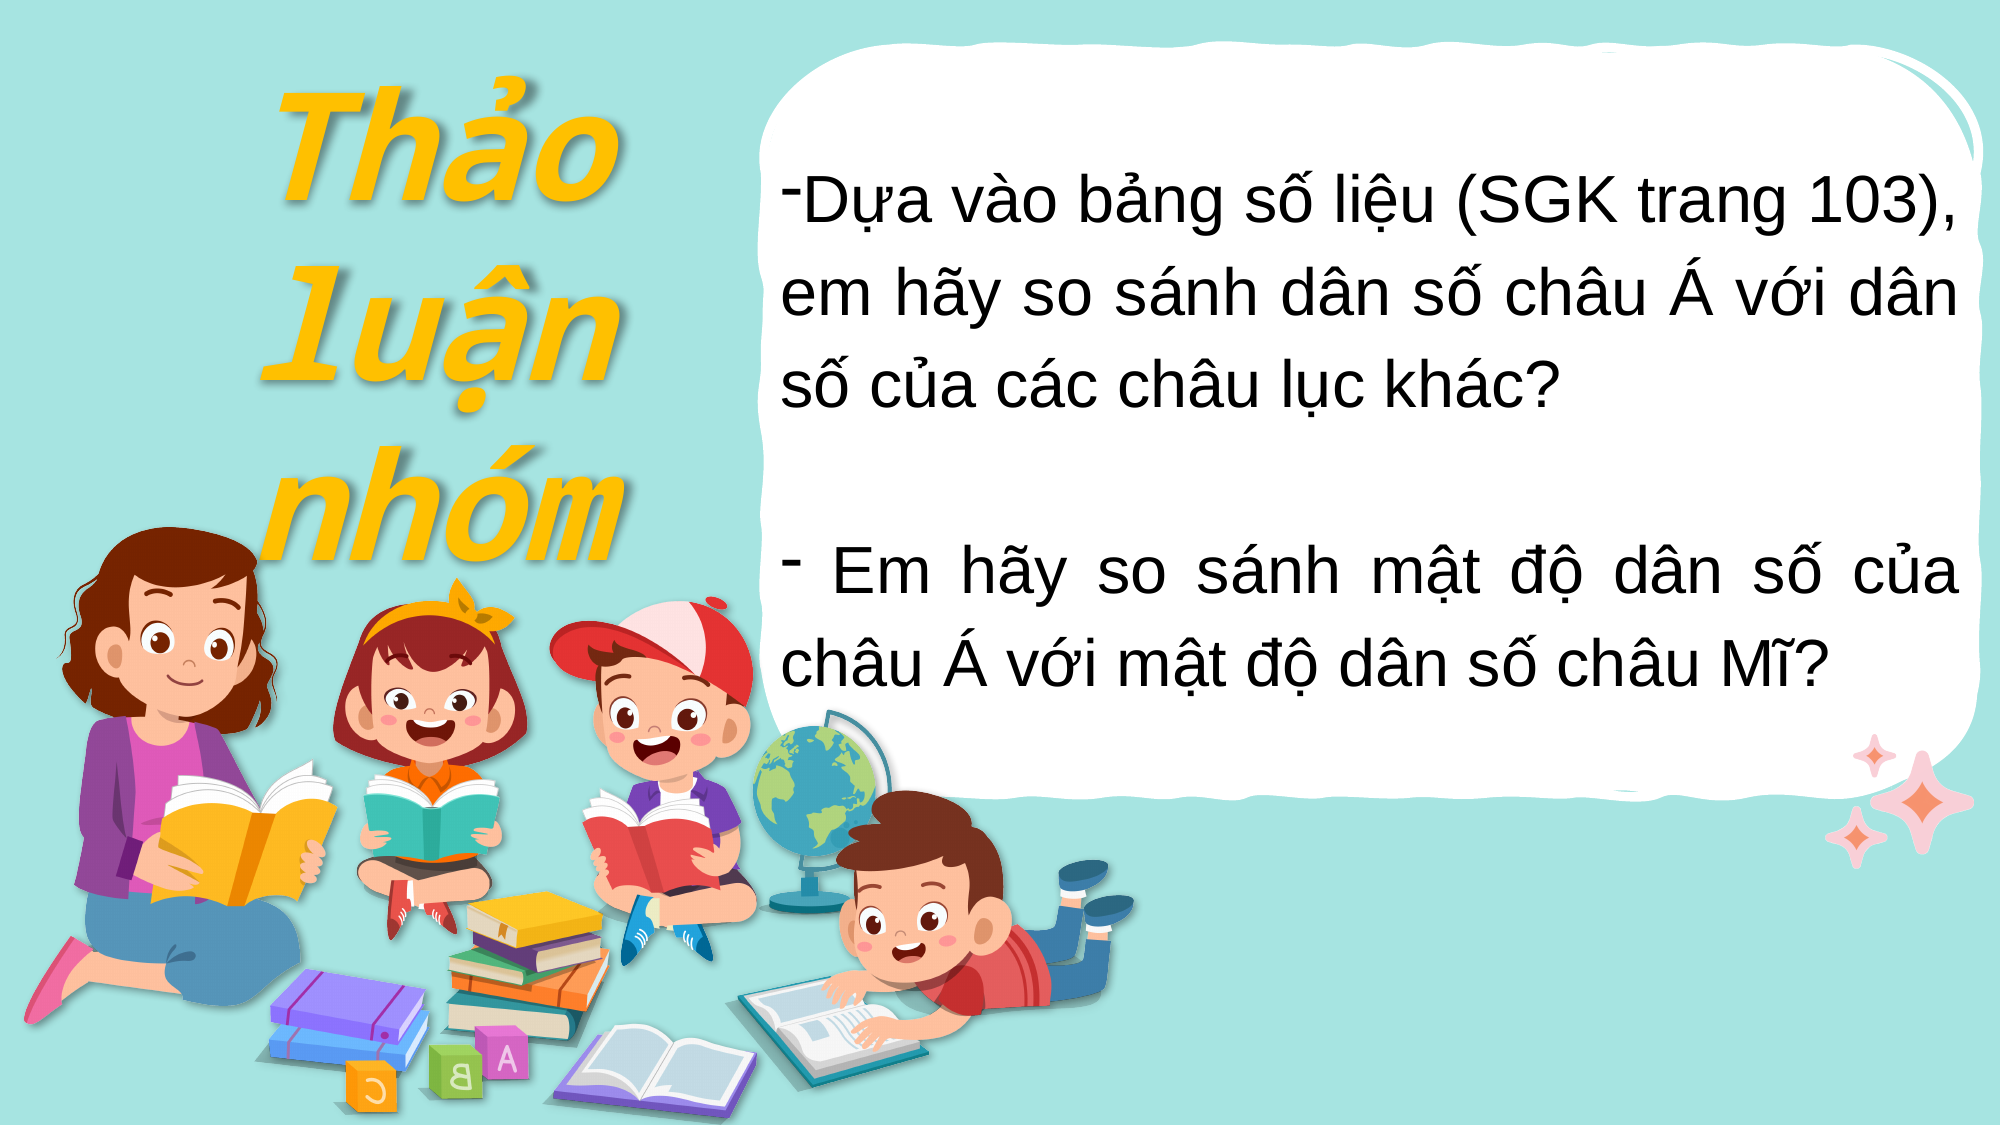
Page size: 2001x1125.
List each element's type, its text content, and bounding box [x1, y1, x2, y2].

text_box Dựa vào bảng số liệu (SGK trang 103), em hãy so sánh dân số châu Á với dân số của các châu lục khác? Em hãy so sánh mật độ dân số của châu Á với mật độ dân số châu Mĩ? [844, 44, 1980, 798]
picture [24, 527, 1134, 1125]
picture [1817, 720, 1976, 880]
text_box Thảo luận nhóm [24, 42, 840, 527]
